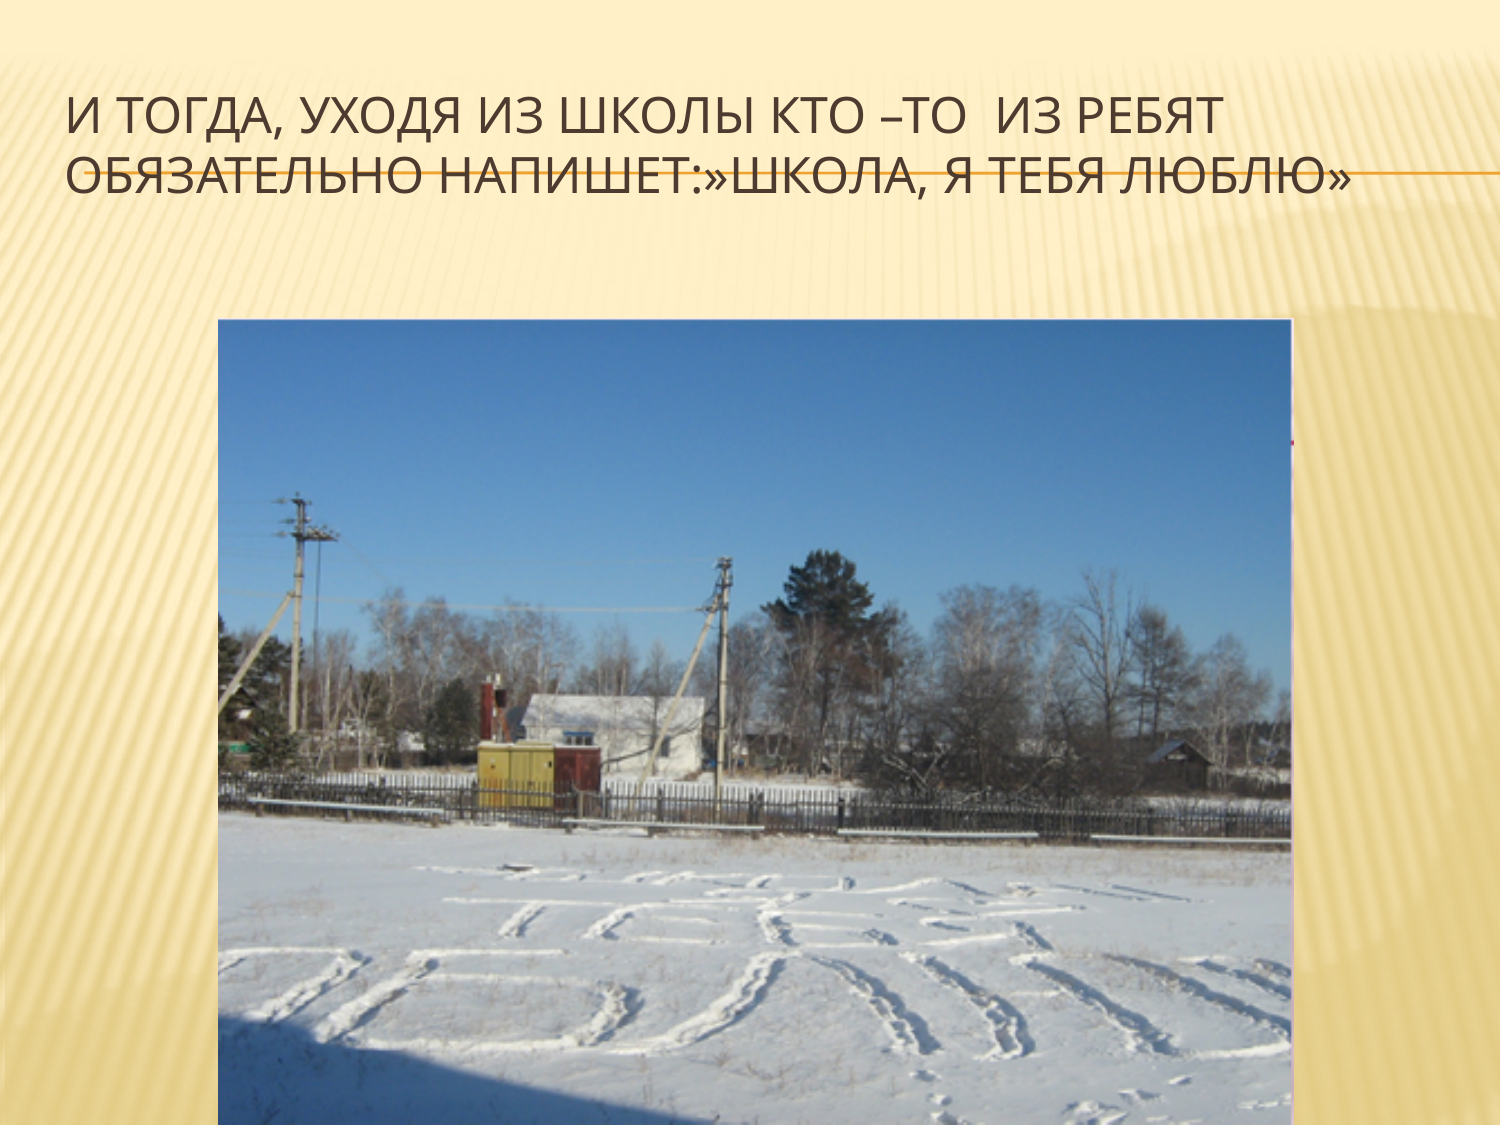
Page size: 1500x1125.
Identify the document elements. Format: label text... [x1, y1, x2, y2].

title И тогда, уходя из школы кто –то из ребят обязательно напишет:»школа, я тебя люблю» [50, 75, 1475, 213]
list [218, 318, 1294, 1125]
